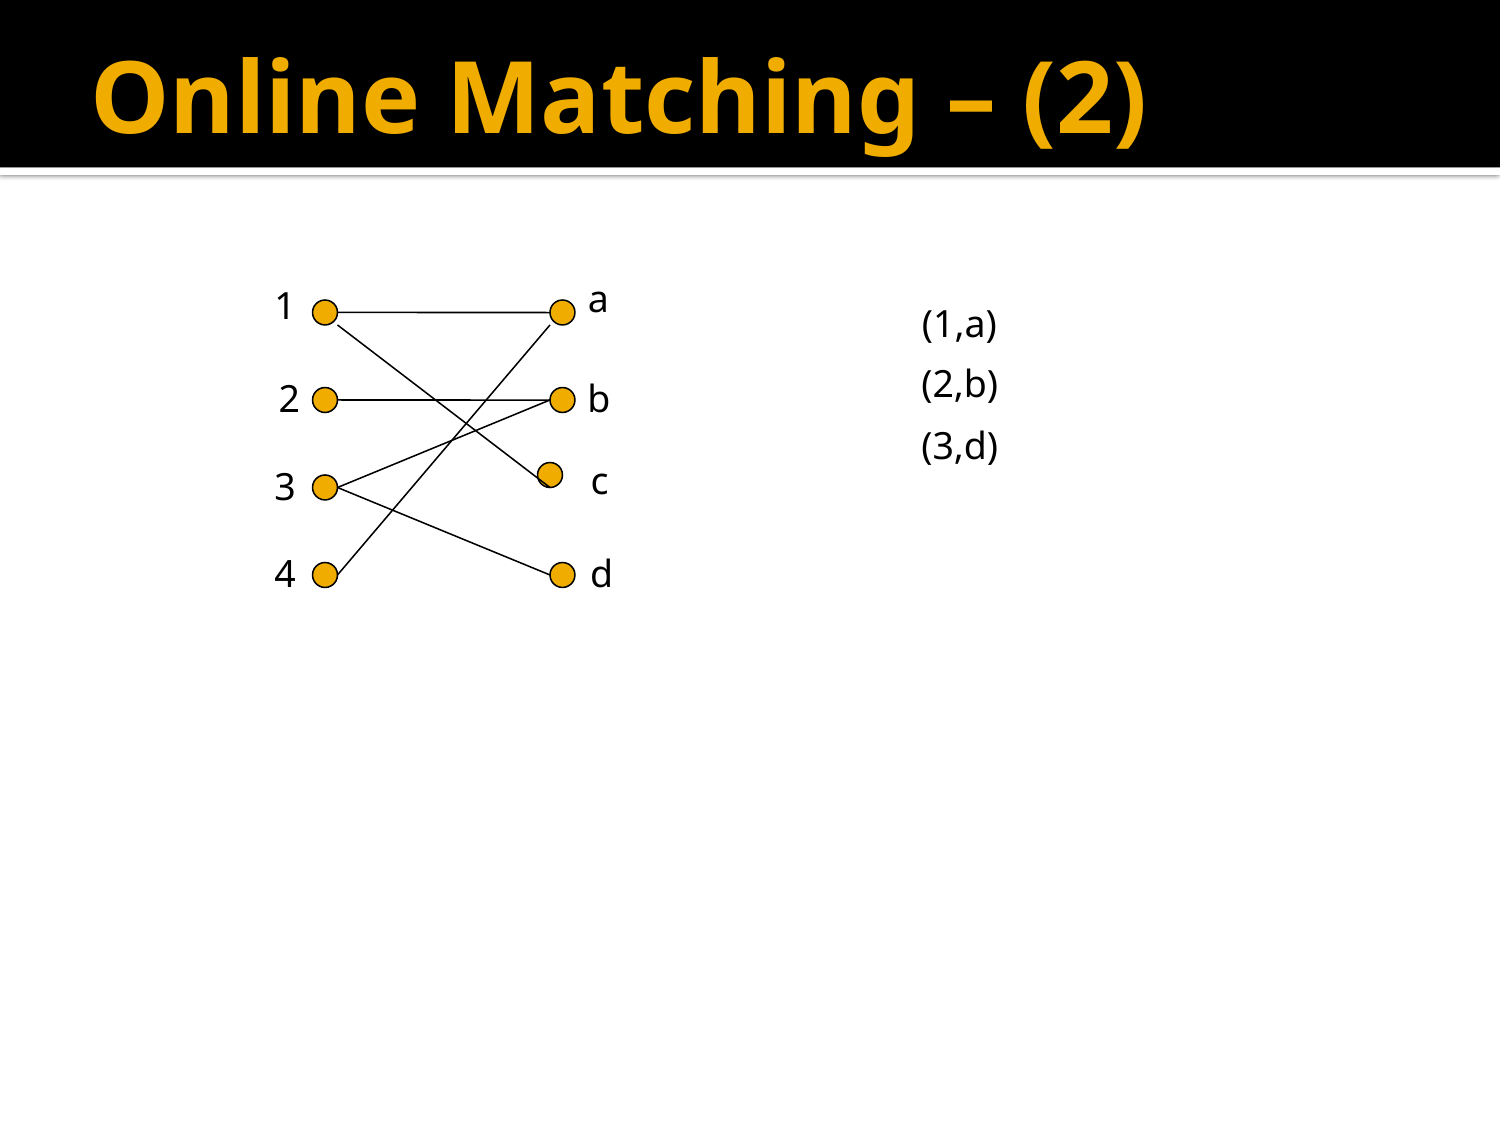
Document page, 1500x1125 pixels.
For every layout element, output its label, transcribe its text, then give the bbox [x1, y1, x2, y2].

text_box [337, 324, 625, 486]
text_box 4 [259, 542, 311, 603]
text_box 3 [259, 455, 311, 515]
text_box (2,b) [906, 352, 1014, 412]
text_box 2 [263, 367, 316, 428]
text_box (1,a) [907, 292, 1012, 352]
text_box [337, 267, 625, 324]
text_box [312, 562, 331, 588]
text_box [312, 474, 330, 500]
text_box [316, 387, 330, 413]
text_box (3,d) [906, 414, 1014, 475]
text_box [312, 299, 331, 325]
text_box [337, 487, 629, 603]
title Online Matching – (2) [75, 12, 1500, 175]
text_box 1 [259, 274, 311, 335]
